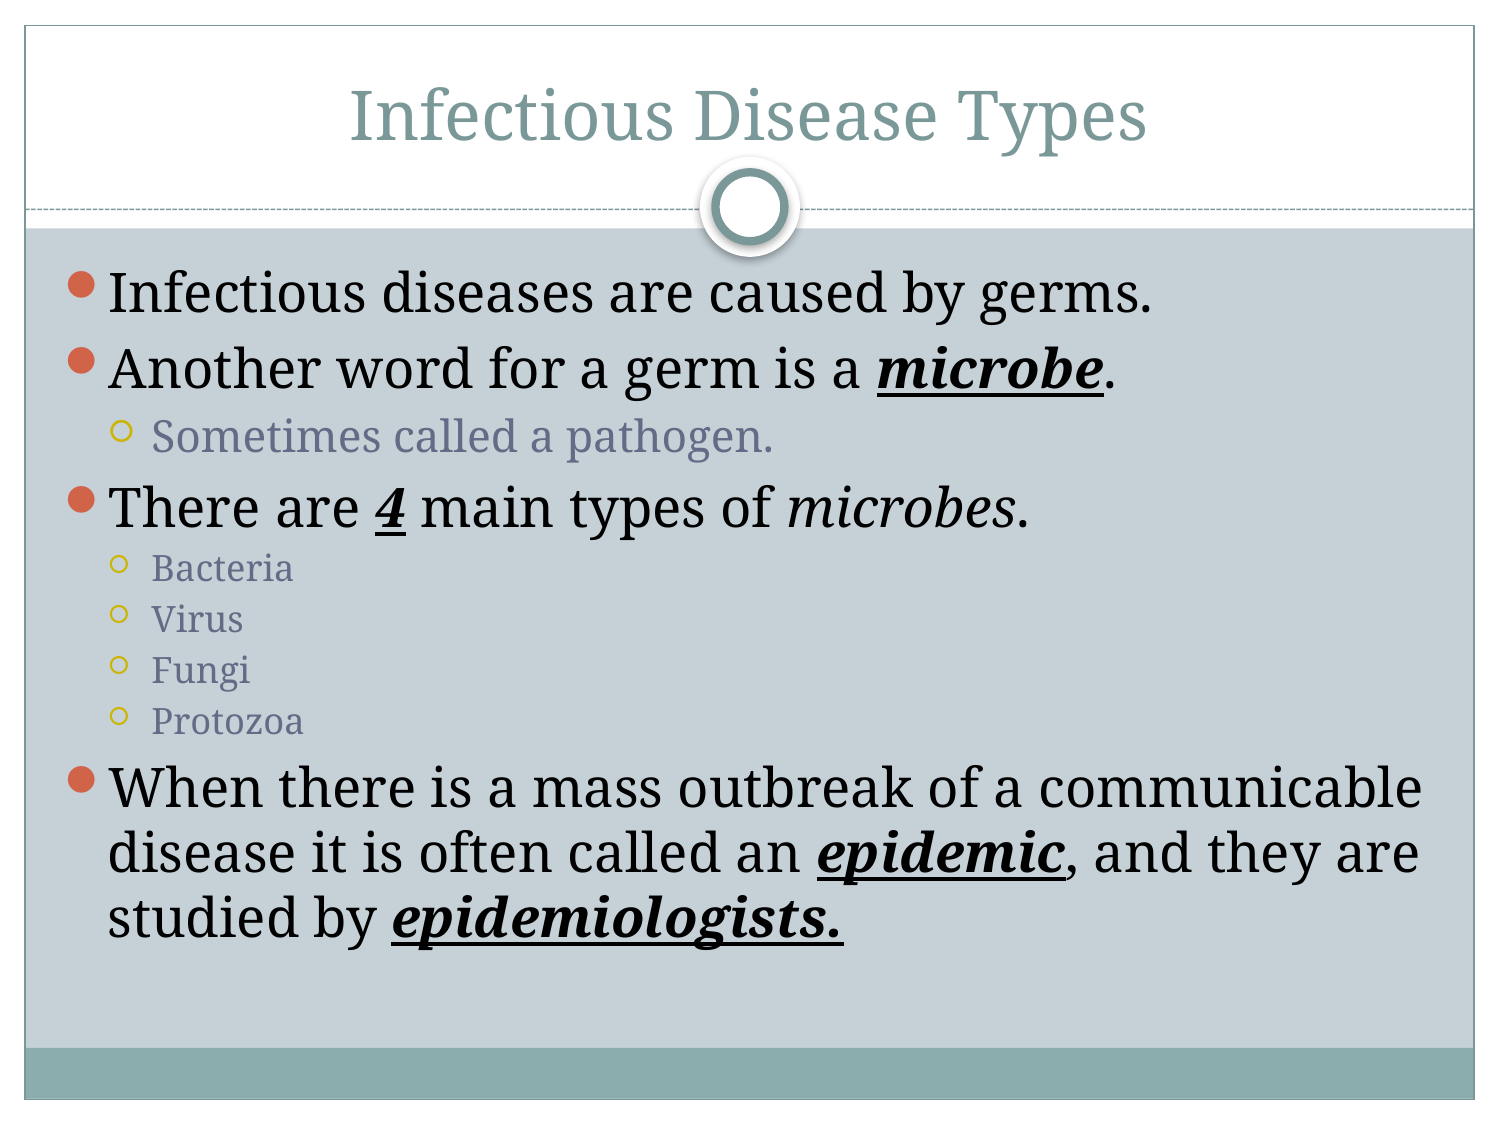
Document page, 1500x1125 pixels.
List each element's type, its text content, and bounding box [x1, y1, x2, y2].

title Infectious Disease Types [49, 37, 1450, 162]
list Infectious diseases are caused by germs. Another word for a germ is a microbe. Sometimes called a pathogen. There are 4 main types of microbes. Bacteria Virus Fungi Protozoa When there is a mass outbreak of a communicable disease it is often called an epidemic, and they are studied by epidemiologists. [49, 250, 1445, 1001]
